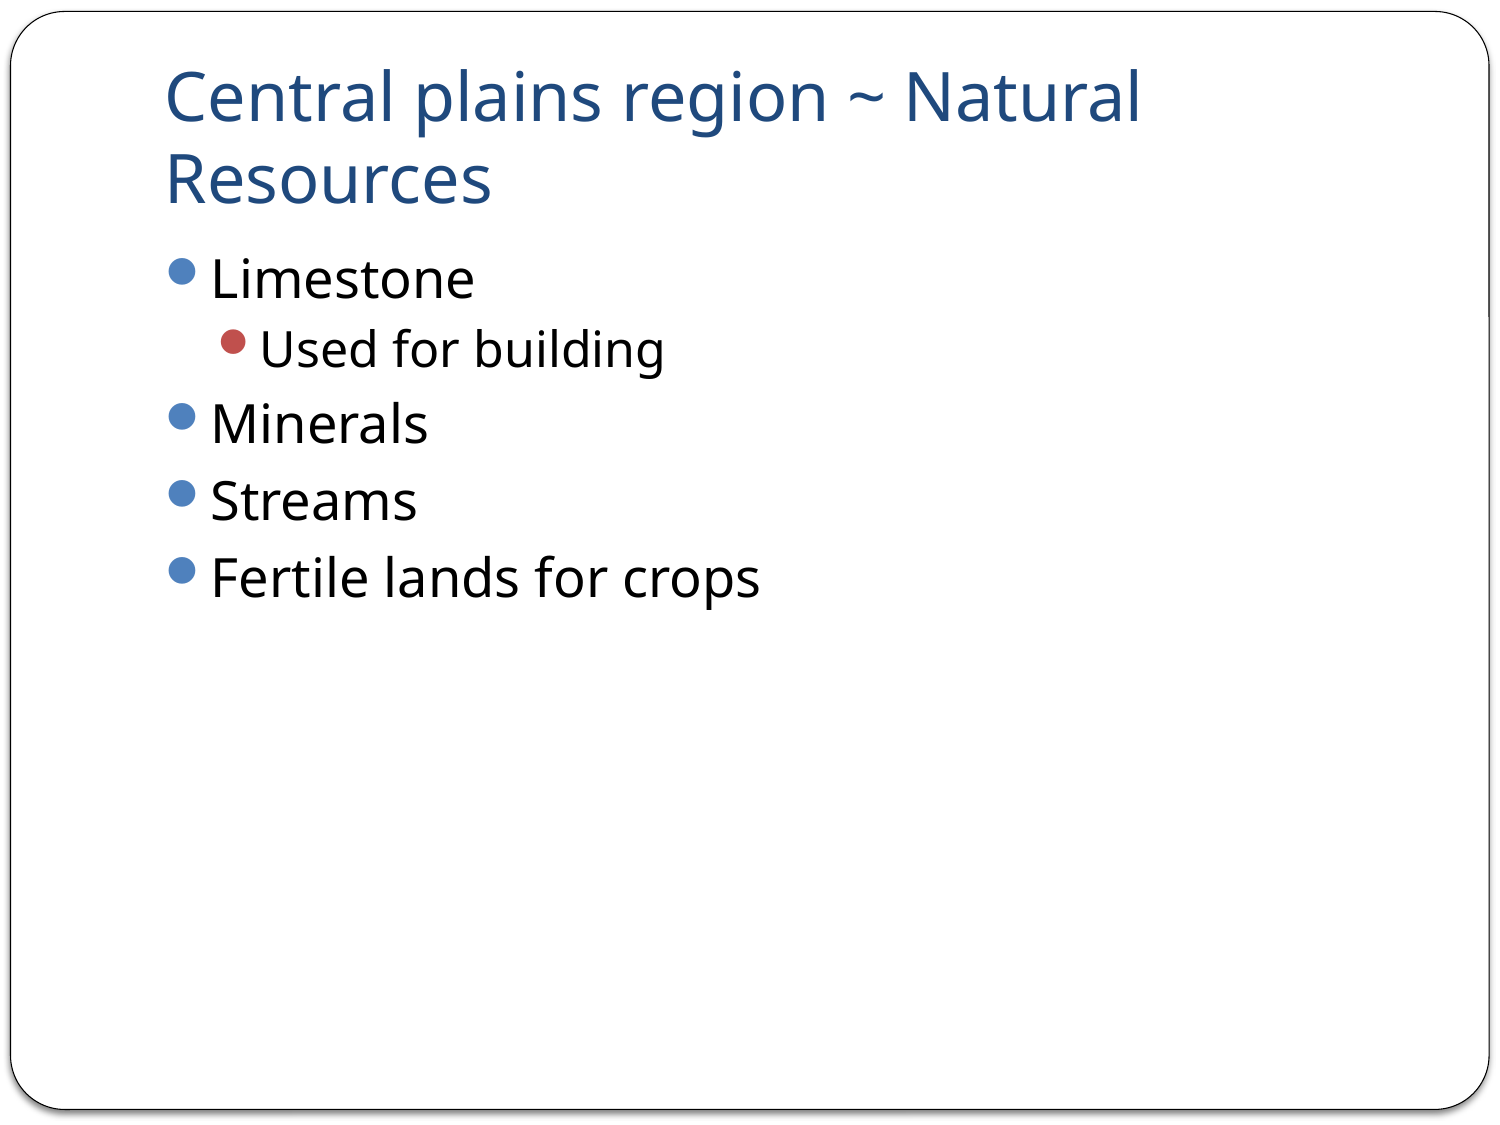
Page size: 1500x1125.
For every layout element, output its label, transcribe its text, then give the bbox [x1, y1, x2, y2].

list Limestone Used for building Minerals Streams Fertile lands for crops [150, 237, 1425, 988]
title Central plains region ~ Natural Resources [150, 45, 1425, 233]
